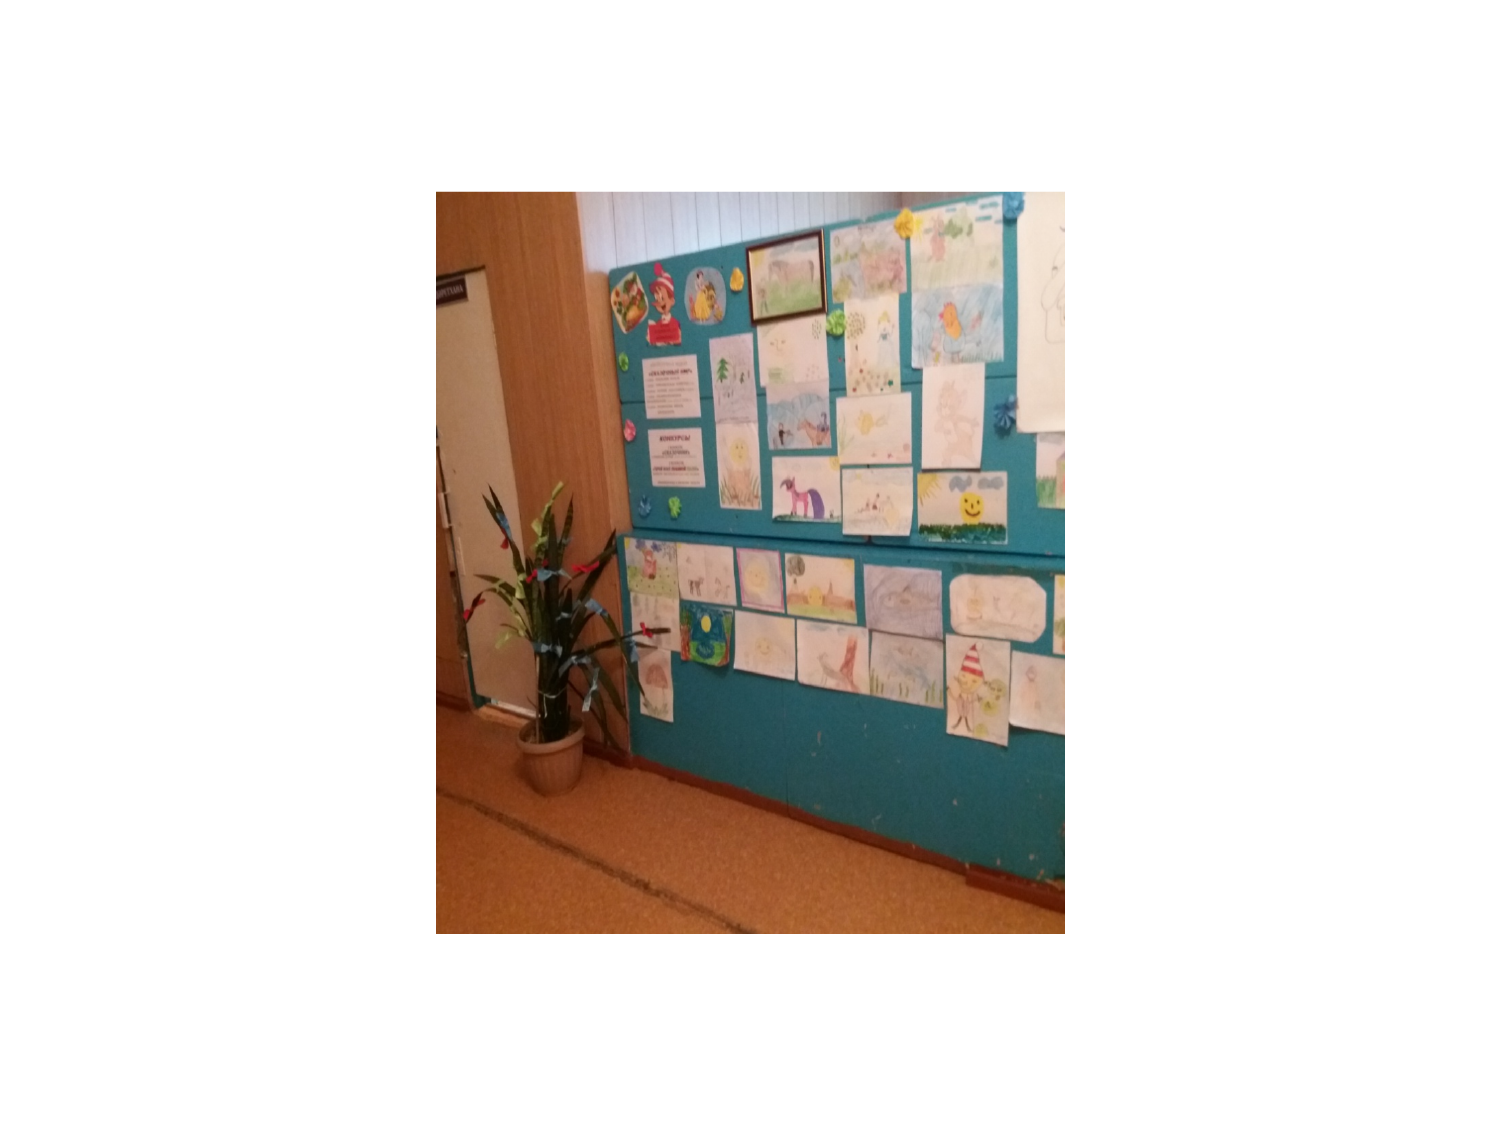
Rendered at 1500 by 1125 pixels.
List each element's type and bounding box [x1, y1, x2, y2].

picture [378, 192, 1122, 933]
